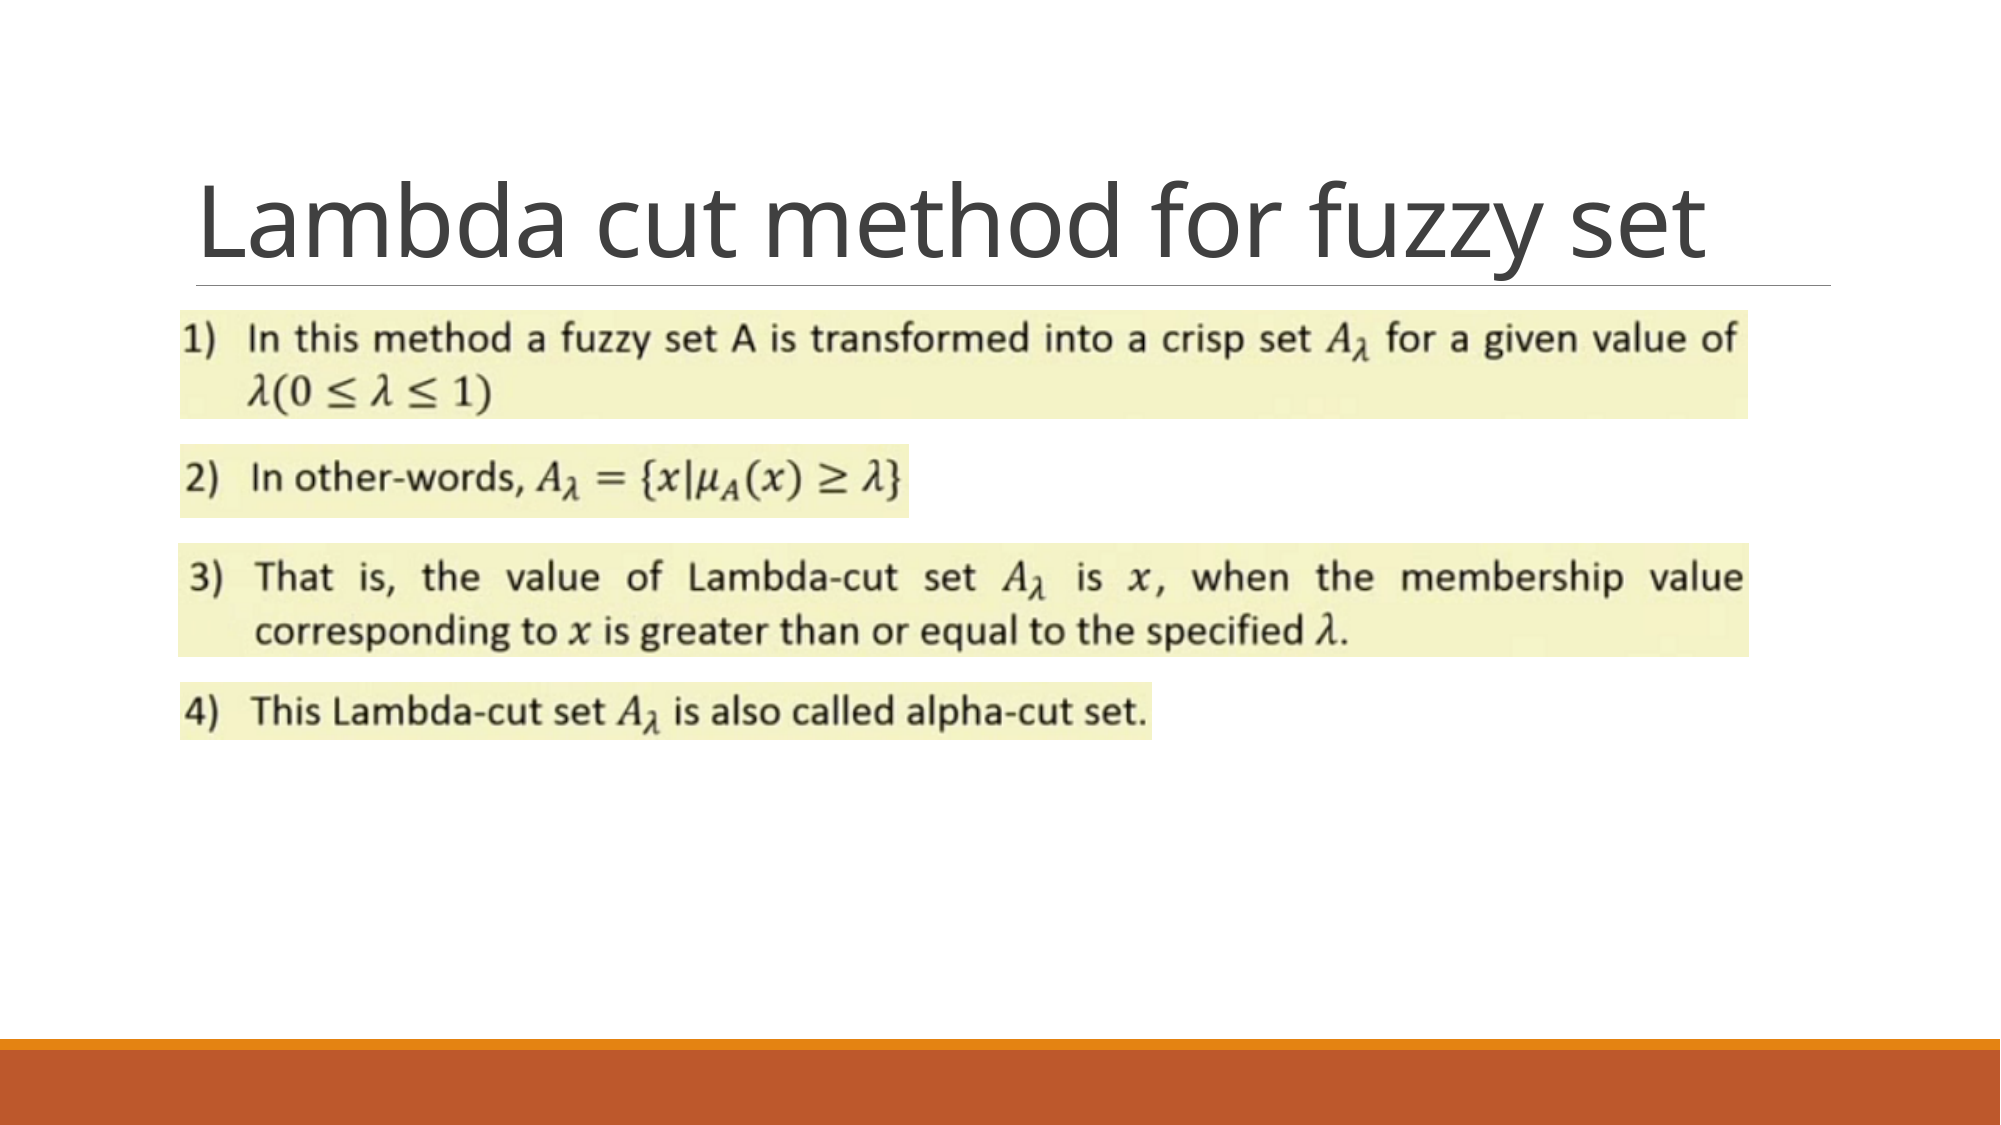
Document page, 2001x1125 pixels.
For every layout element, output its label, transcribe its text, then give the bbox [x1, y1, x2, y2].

picture [177, 543, 1750, 657]
picture [179, 681, 1153, 741]
picture [179, 310, 1748, 420]
picture [179, 443, 909, 519]
title Lambda cut method for fuzzy set [180, 47, 1830, 285]
